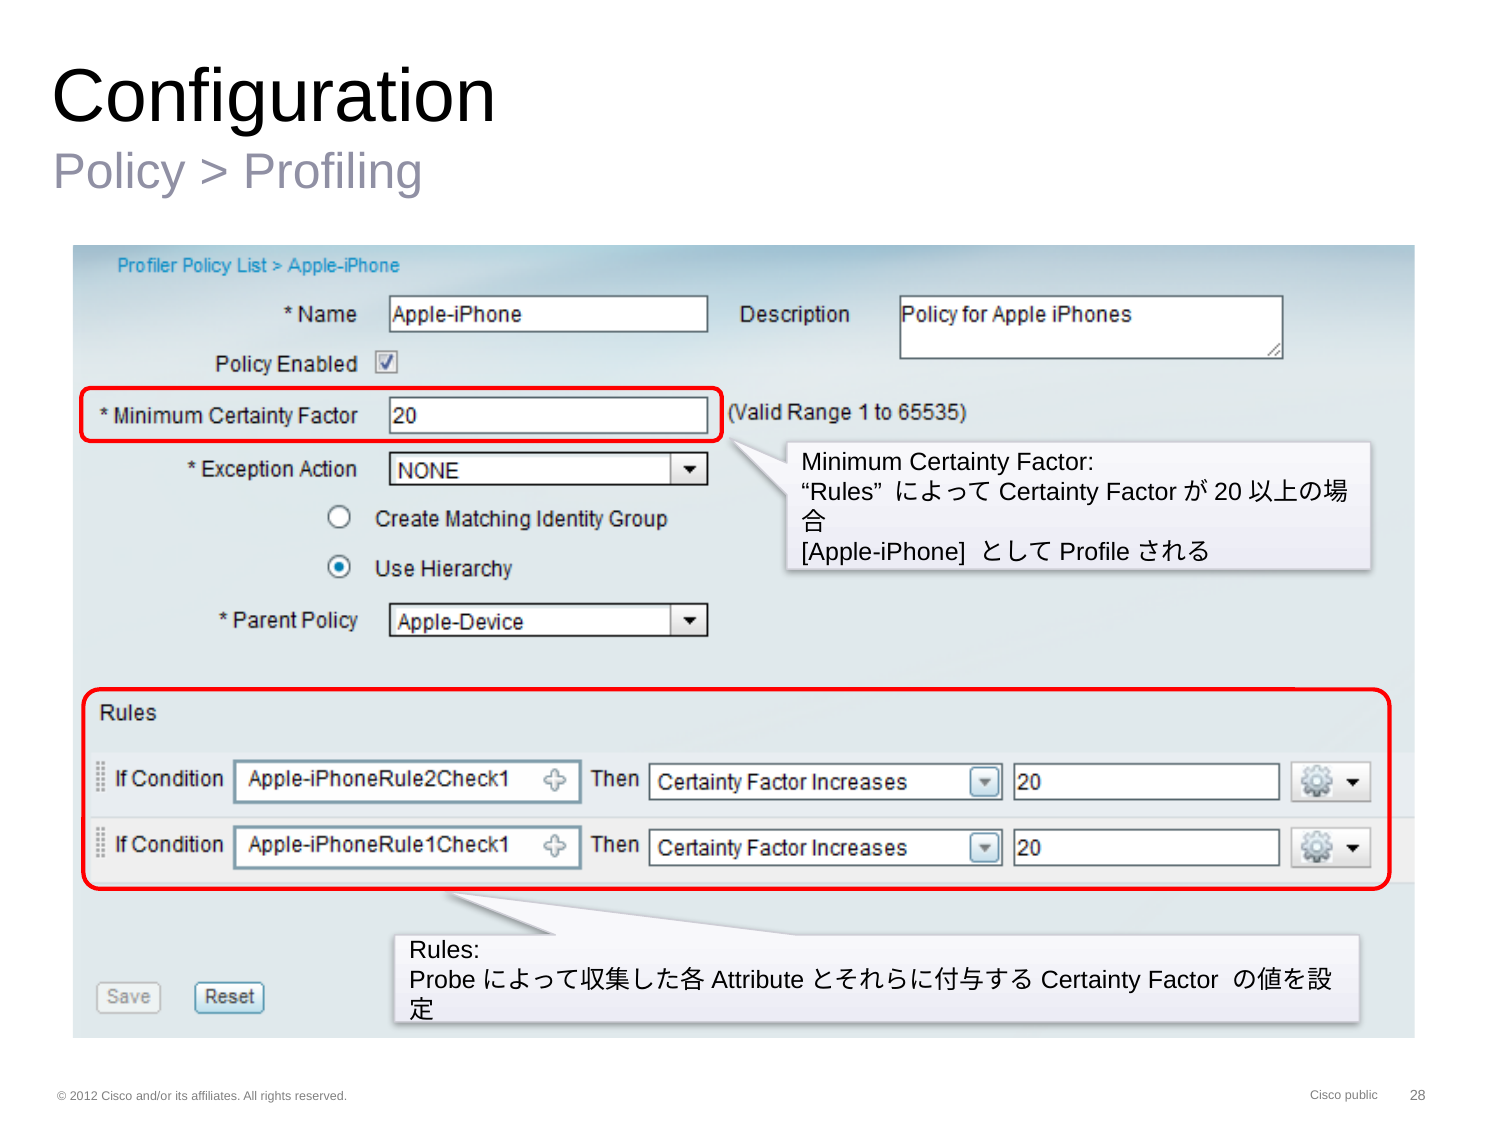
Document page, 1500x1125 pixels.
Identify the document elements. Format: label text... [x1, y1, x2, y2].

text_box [72, 245, 1415, 1038]
title Configuration [37, 22, 1446, 144]
list Policy > Profiling [37, 161, 1446, 207]
